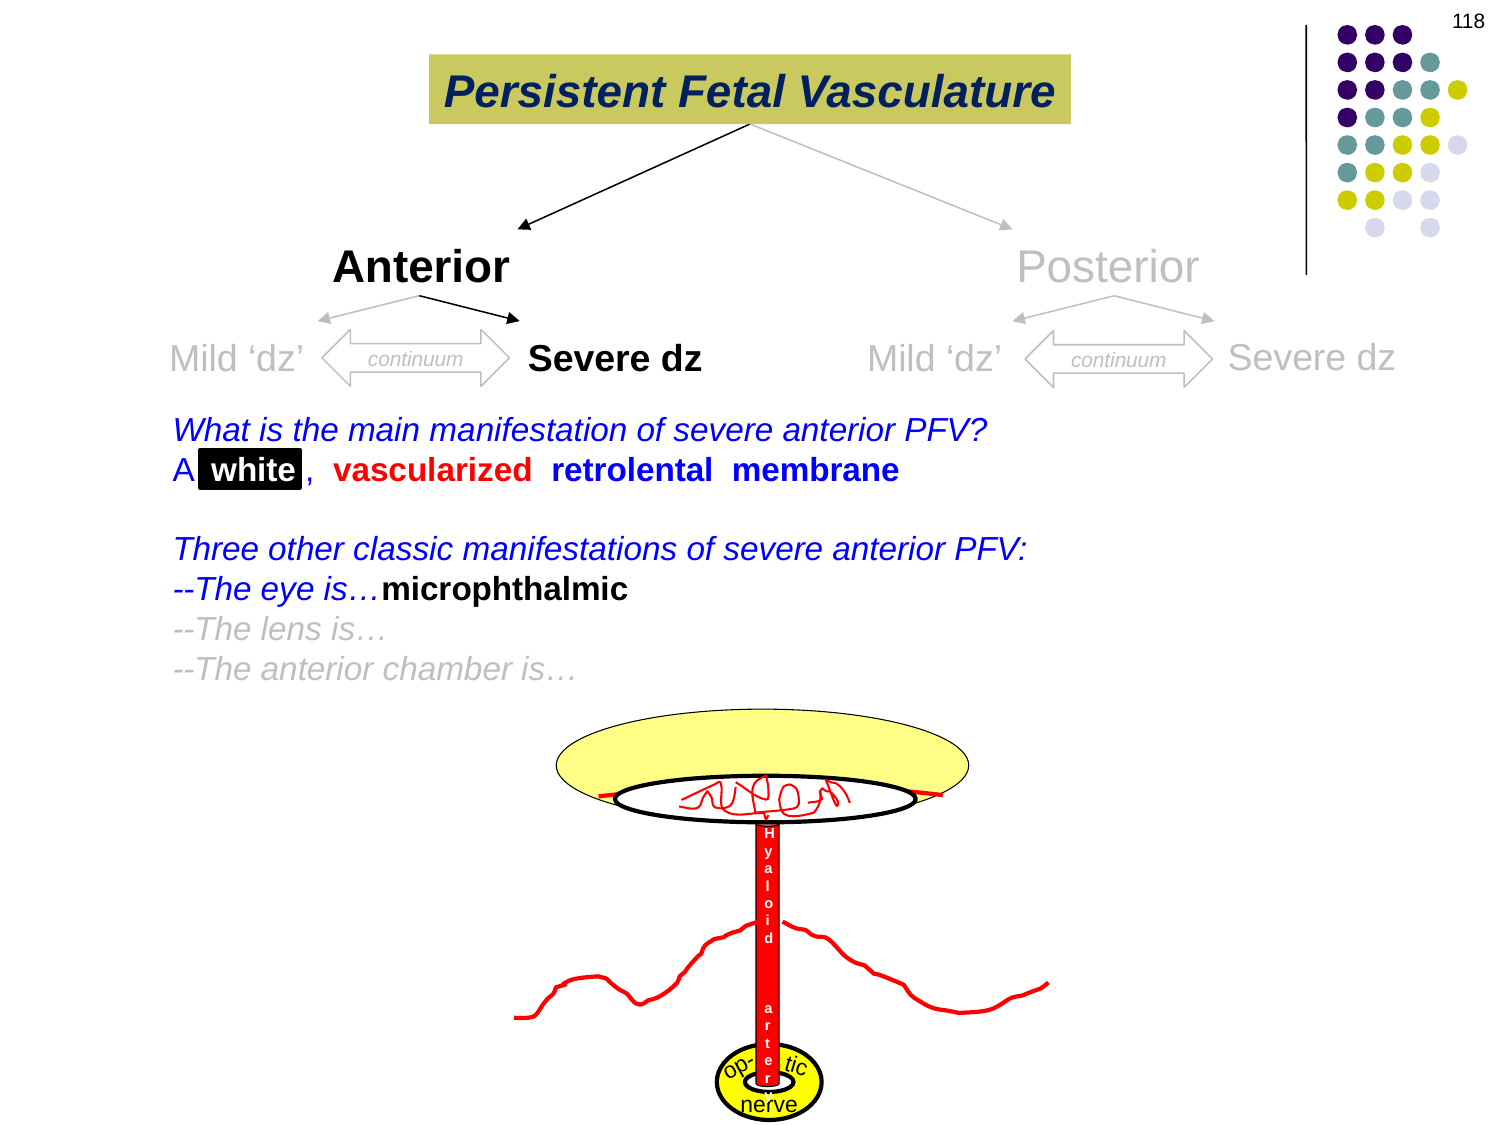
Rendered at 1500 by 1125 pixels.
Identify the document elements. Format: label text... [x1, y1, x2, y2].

text_box [768, 773, 869, 780]
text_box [317, 295, 520, 322]
text_box Mild ‘dz’ [154, 326, 319, 387]
text_box [554, 707, 971, 800]
text_box [813, 1074, 824, 1106]
text_box [781, 919, 1050, 1016]
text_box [598, 781, 943, 822]
text_box What is the main manifestation of severe anterior PFV? A white , vascularized retrolental membrane Three other classic manifestations of severe anterior PFV: --The eye is…microphthalmic --The lens is… --The anterior chamber is… [157, 400, 1044, 695]
text_box [661, 773, 764, 780]
text_box [513, 919, 760, 1021]
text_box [749, 124, 1013, 230]
text_box [754, 773, 770, 780]
text_box Persistent Fetal Vasculature [429, 54, 1071, 125]
text_box Severe dz [1212, 325, 1412, 386]
text_box Hyaloid artery [753, 829, 782, 1089]
text_box tic [782, 1037, 829, 1093]
text_box Posterior [1001, 229, 1215, 299]
text_box Severe dz [513, 326, 718, 387]
text_box continuum [1022, 329, 1215, 390]
text_box nerve [725, 1082, 813, 1125]
text_box op- [700, 1031, 753, 1098]
text_box continuum [319, 329, 512, 389]
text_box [1012, 295, 1215, 322]
text_box [716, 1092, 725, 1106]
text_box Mild ‘dz’ [852, 326, 1017, 387]
text_box Anterior [317, 229, 526, 299]
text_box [517, 124, 749, 230]
slide_number 118 [1149, 0, 1500, 75]
